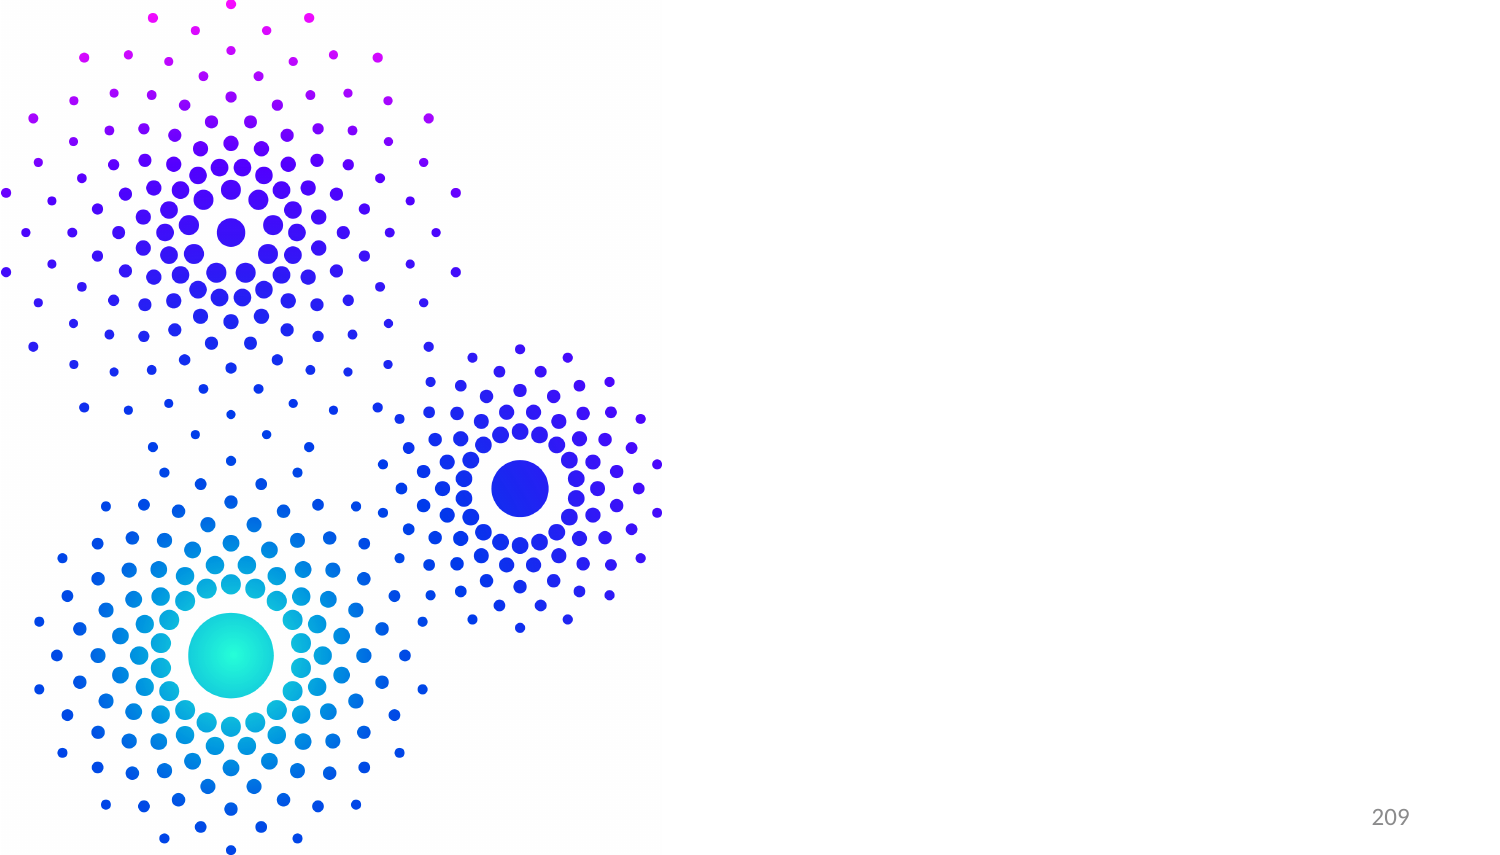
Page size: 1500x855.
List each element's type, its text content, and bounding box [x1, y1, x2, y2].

picture [1, 0, 662, 855]
slide_number 209 [1074, 792, 1425, 838]
